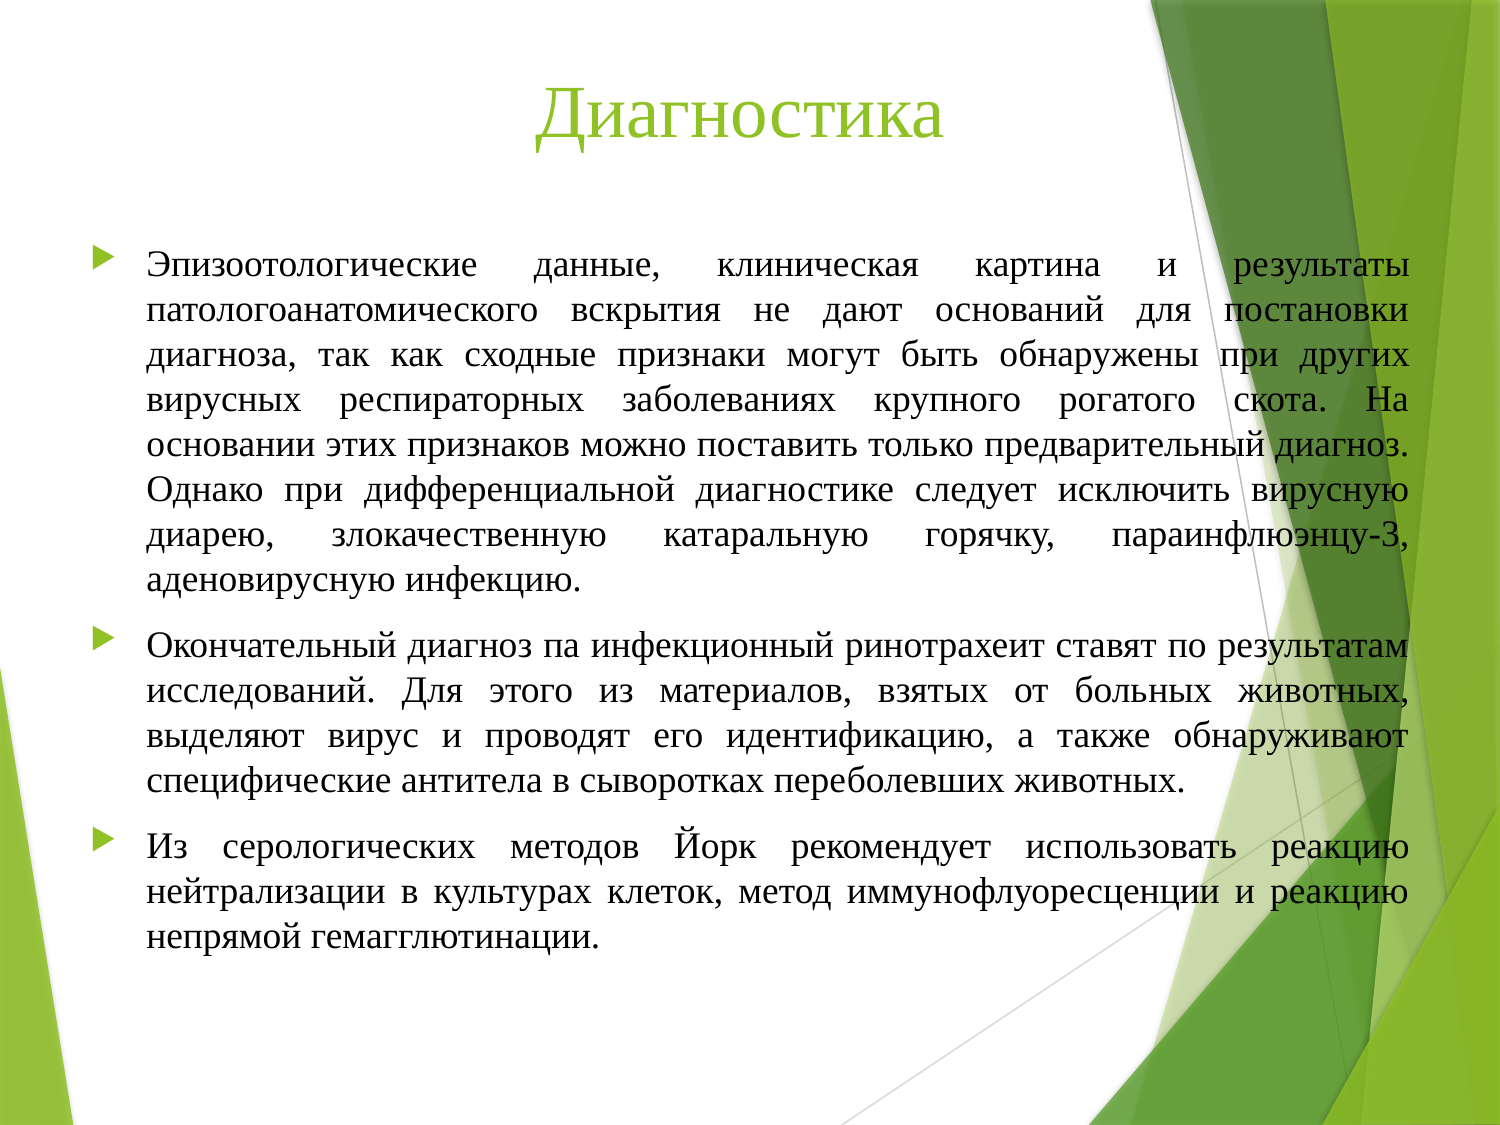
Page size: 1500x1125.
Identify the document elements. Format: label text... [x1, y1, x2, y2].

list Эпизоотологические данные, клиническая картина и ре­зультаты патологоанатомического вскрытия не дают оснований для постановки диагноза, так как сходные признаки могут быть обнару­жены при других вирусных респираторных заболеваниях крупного рогатого скота. На основании этих признаков можно поставить толь­ко предварительный диагноз. Однако при дифференциальной диаг­ностике следует исключить вирусную диарею, злокачественную ка­таральную горячку, параинфлюэнцу-3, аденовирусную инфек­цию. Окончательный диагноз па инфекционный ринотрахеит ставят по результатам исследований. Для этого из материалов, взятых от боль­ных животных, выделяют вирус и проводят его идентификацию, а также обнаруживают специфические антитела в сыворотках пере­болевших животных. Из серологических методов Йорк рекомендует ис­пользовать реакцию нейтрализации в культурах клеток, метод иммунофлуоресценции и реакцию непрямой гемагглютинации. [75, 231, 1425, 1040]
title Диагностика [226, 54, 1274, 231]
